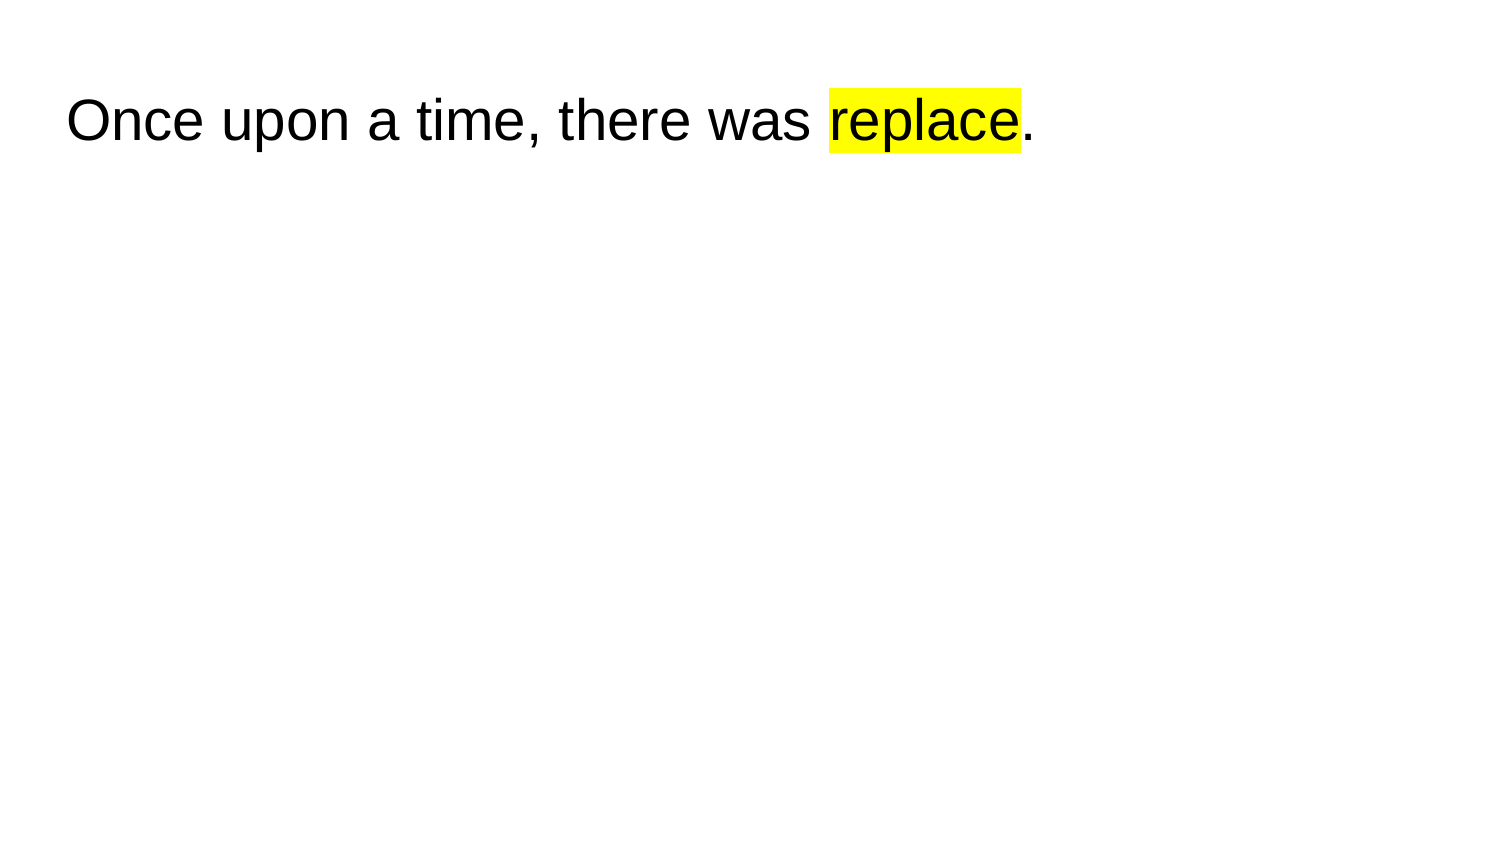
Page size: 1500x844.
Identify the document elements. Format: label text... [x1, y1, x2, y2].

title Once upon a time, there was replace. [51, 72, 1449, 282]
